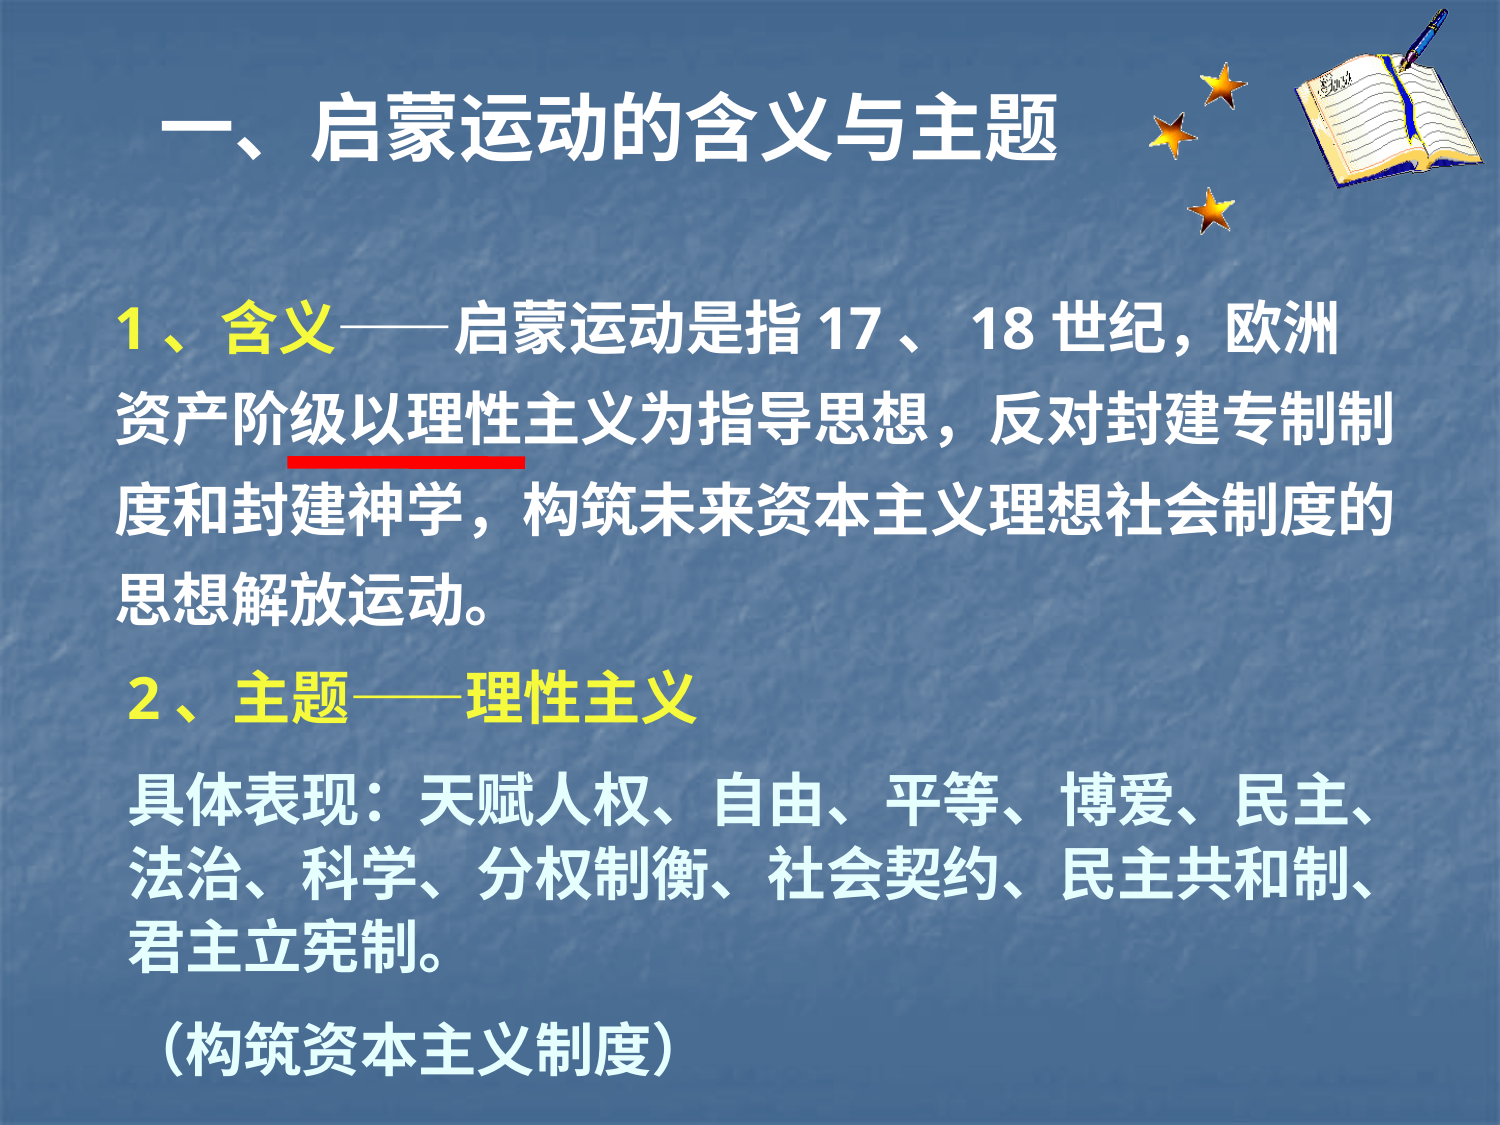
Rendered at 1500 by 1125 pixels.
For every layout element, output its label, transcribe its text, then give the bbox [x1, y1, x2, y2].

text_box 一、启蒙运动的含义与主题 [87, 62, 1225, 185]
picture [1199, 62, 1248, 110]
text_box 1、含义——启蒙运动是指17、18世纪，欧洲资产阶级以理性主义为指导思想，反对封建专制制度和封建神学，构筑未来资本主义理想社会制度的思想解放运动。 [99, 262, 1413, 641]
picture [1149, 112, 1198, 160]
text_box 2、主题——理性主义 具体表现：天赋人权、自由、平等、博爱、民主、法治、科学、分权制衡、社会契约、民主共和制、君主立宪制。 （构筑资本主义制度） [112, 649, 1425, 1091]
picture [1187, 187, 1235, 235]
picture [1290, 0, 1500, 193]
